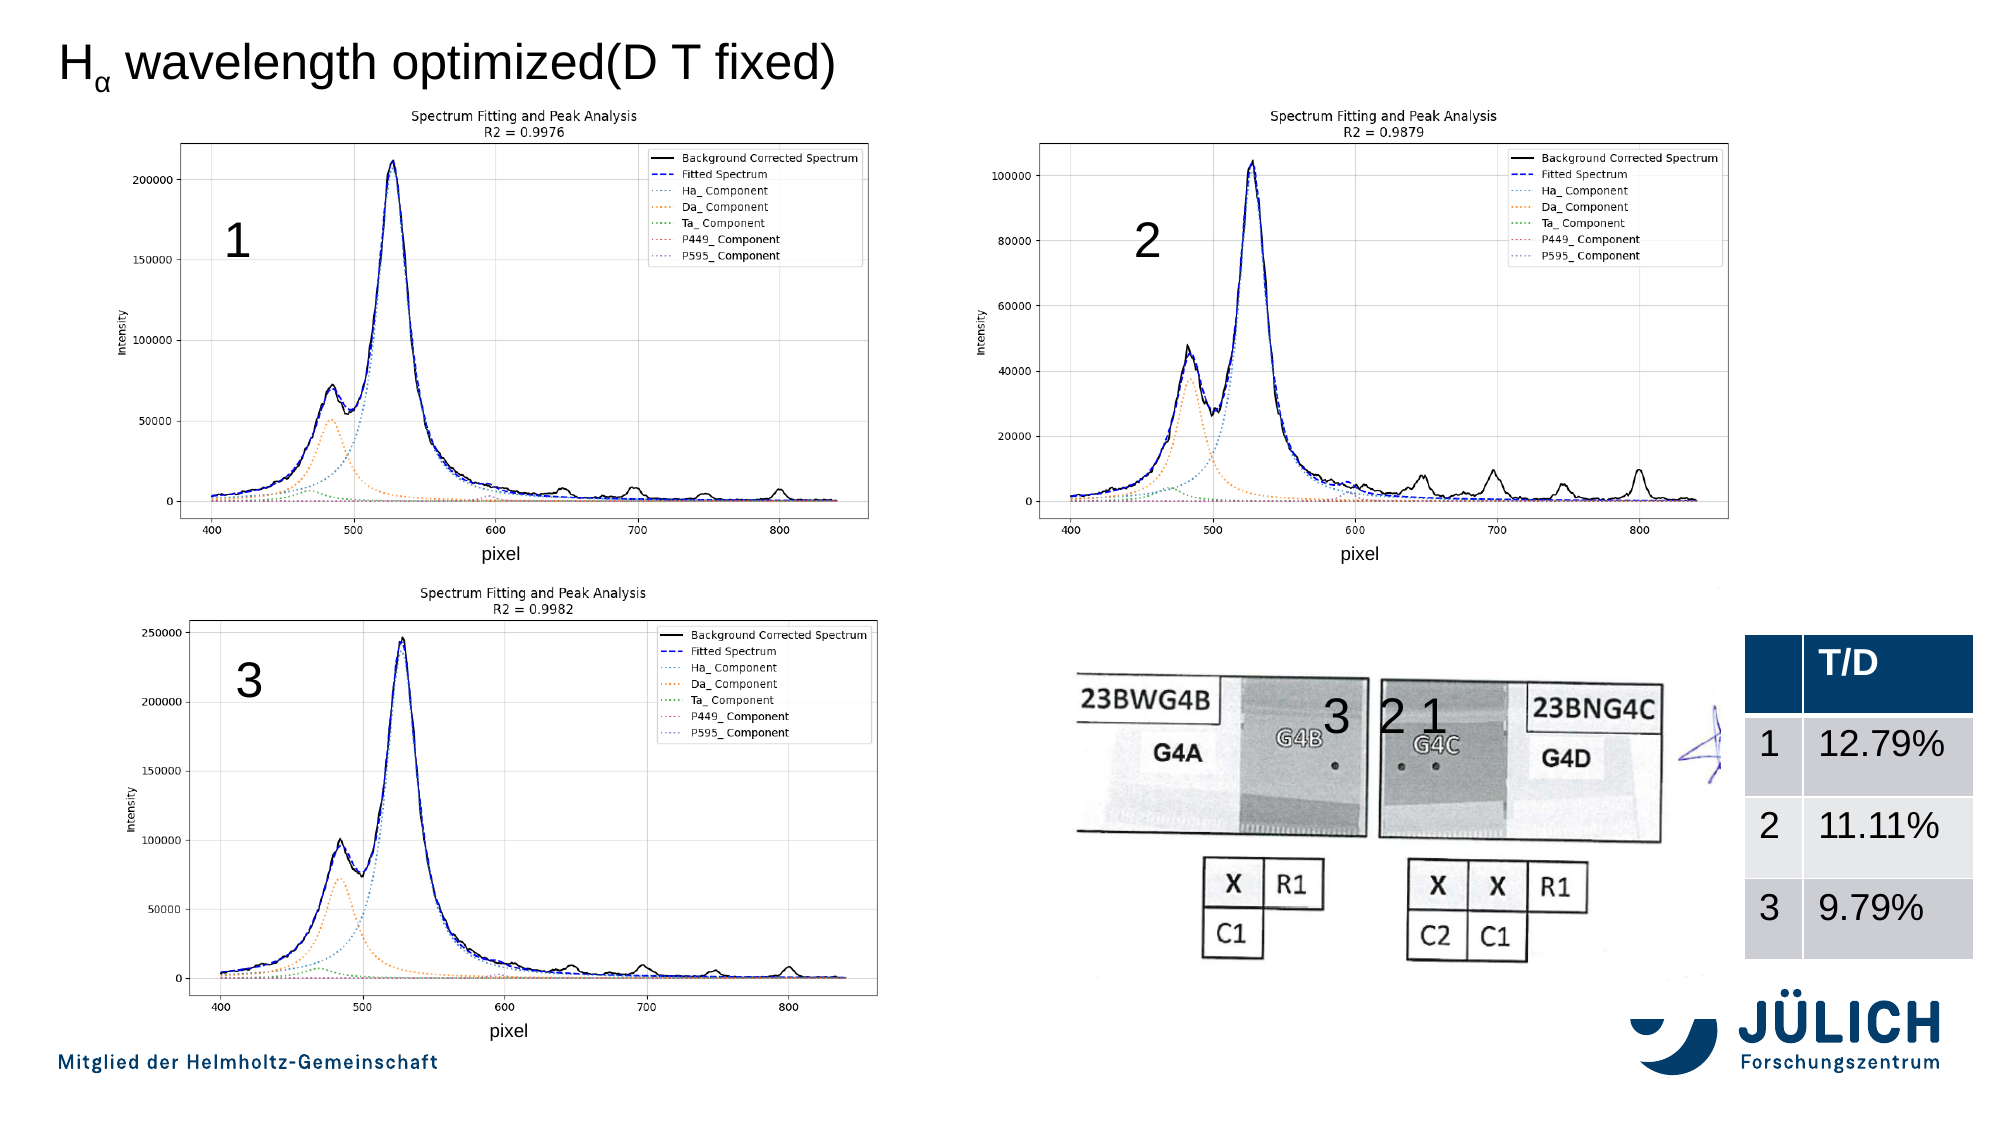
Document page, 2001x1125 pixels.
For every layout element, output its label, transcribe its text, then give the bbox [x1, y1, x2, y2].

text_box pixel [474, 1040, 584, 1049]
table_cell 11.11% [1804, 798, 1973, 878]
table_cell 2 [1745, 798, 1802, 878]
picture [105, 98, 879, 563]
table_header [1745, 635, 1802, 713]
picture [1064, 575, 1721, 1019]
table_cell 12.79% [1804, 718, 1973, 796]
text_box pixel [466, 563, 576, 572]
picture [114, 575, 888, 1040]
text_box Hα wavelength optimized(D T fixed) [43, 22, 1518, 102]
table_cell 3 [1745, 879, 1802, 959]
table_cell 9.79% [1804, 879, 1973, 959]
text_box pixel [1325, 563, 1435, 572]
table_cell 1 [1745, 718, 1802, 796]
picture [964, 98, 1739, 563]
table_header T/D [1804, 635, 1973, 713]
